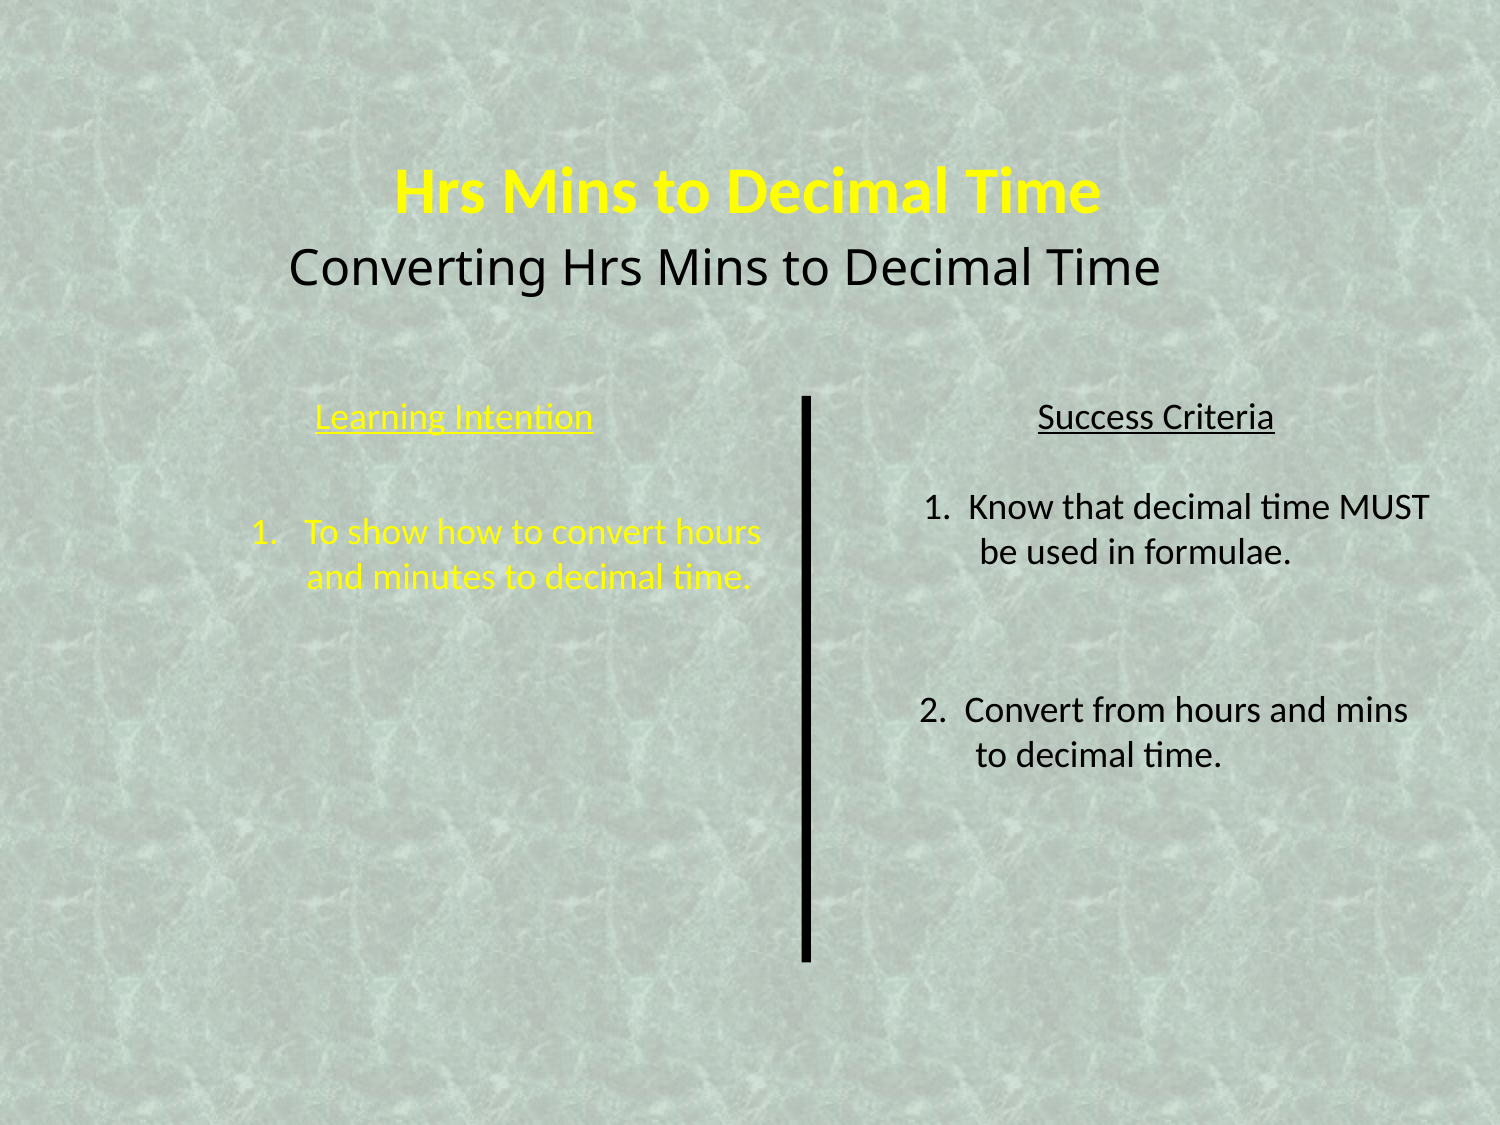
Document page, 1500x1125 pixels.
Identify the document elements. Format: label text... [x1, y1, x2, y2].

text_box Learning Intention [300, 384, 609, 445]
text_box Hrs Mins to Decimal Time [300, 120, 1198, 235]
text_box Converting Hrs Mins to Decimal Time [273, 228, 1177, 304]
text_box Success Criteria [1022, 384, 1290, 445]
text_box 2. Convert from hours and mins to decimal time. [904, 677, 1456, 783]
text_box 1. Know that decimal time MUST be used in formulae. [908, 474, 1460, 580]
text_box 1. To show how to convert hours and minutes to decimal time. [160, 499, 798, 605]
picture [0, 0, 1500, 1125]
